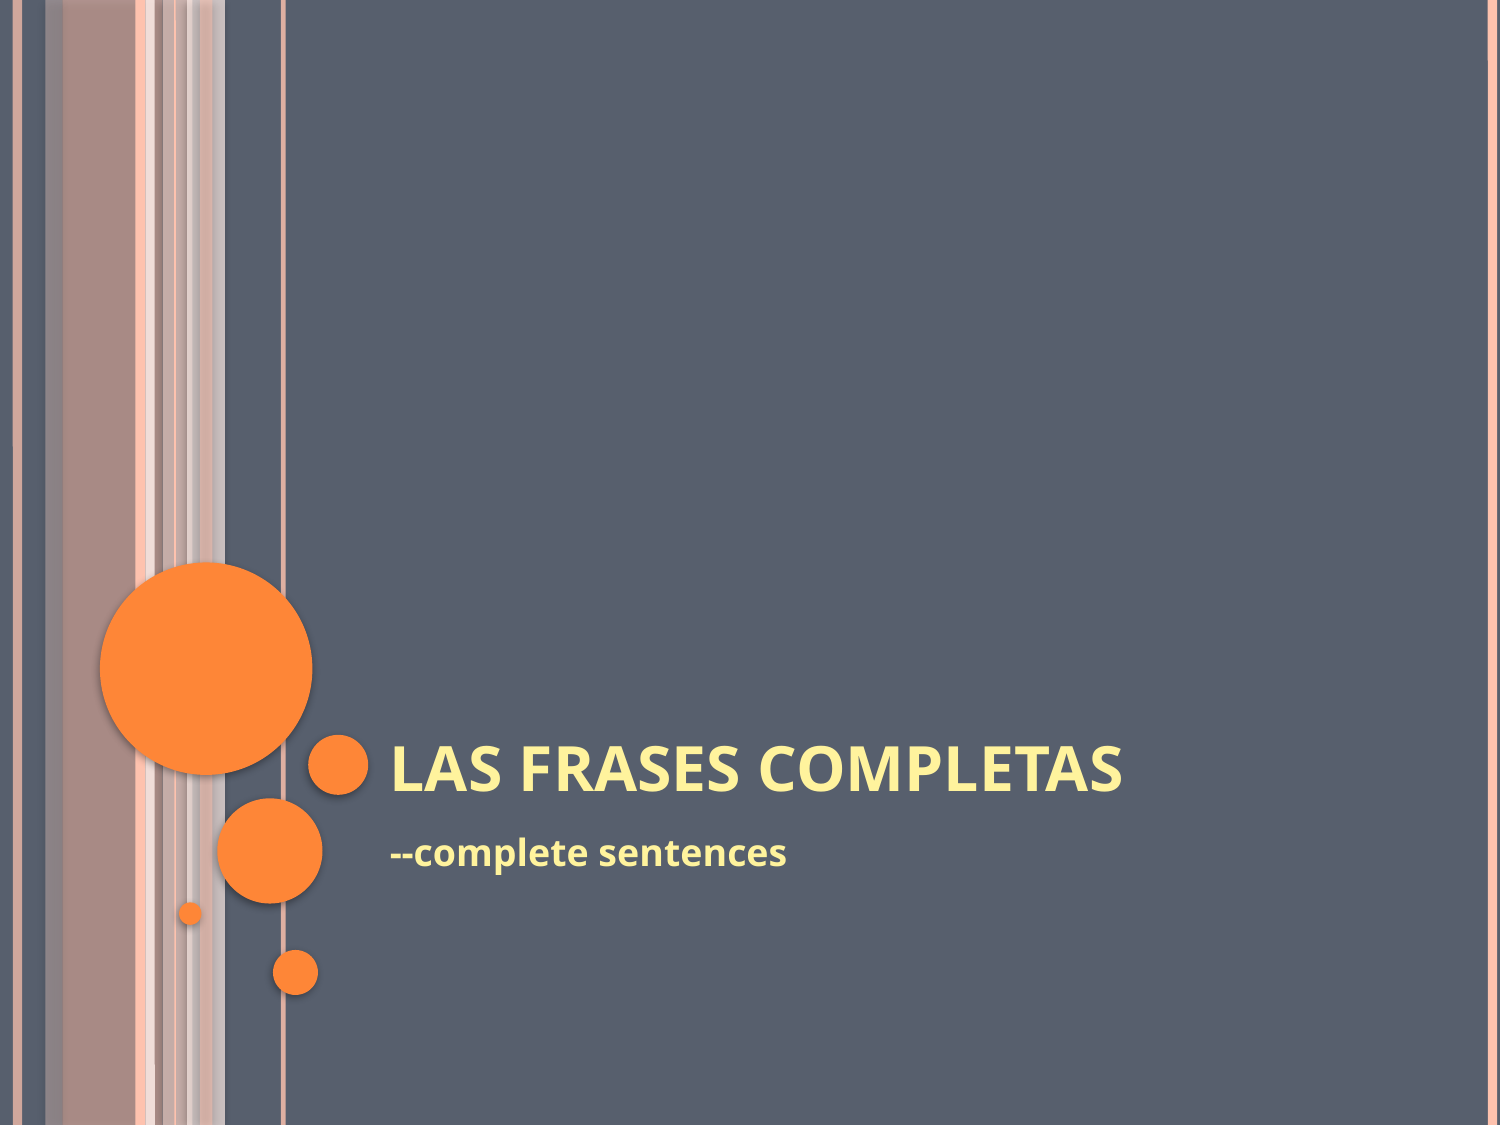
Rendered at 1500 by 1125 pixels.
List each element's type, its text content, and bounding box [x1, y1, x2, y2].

list --complete sentences [375, 821, 1388, 1047]
title LAS FRASES COMPLETAS [375, 474, 1388, 812]
